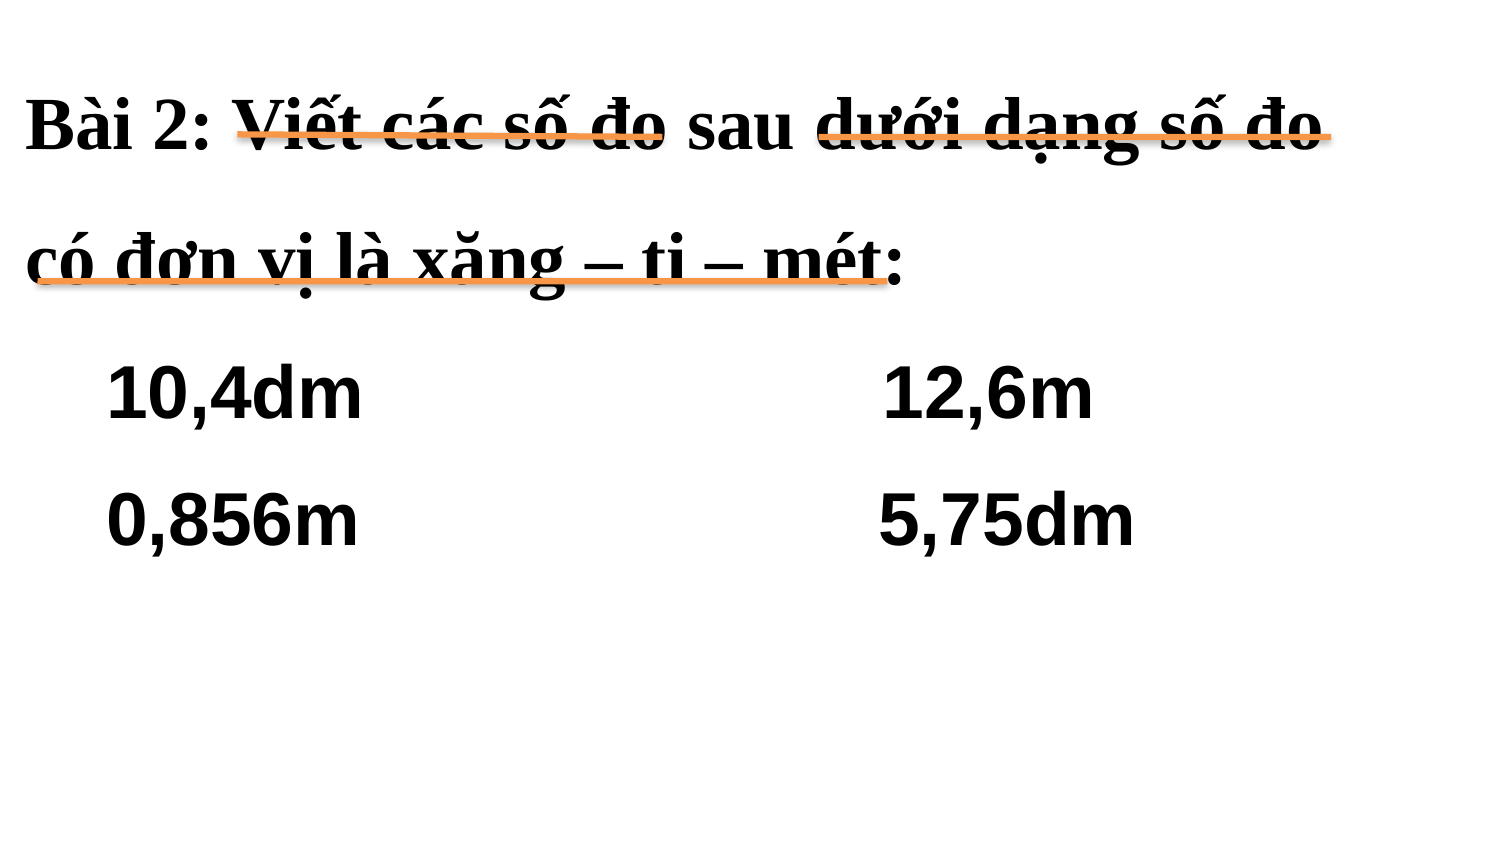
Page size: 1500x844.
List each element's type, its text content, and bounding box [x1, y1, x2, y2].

text_box [818, 133, 1332, 141]
text_box Bài 2: Viết các số đo sau dưới dạng số đo có đơn vị là xăng – ti – mét: [10, 21, 1398, 307]
text_box 10,4dm 12,6m 0,856m 5,75dm [0, 335, 1500, 568]
text_box [37, 278, 888, 285]
text_box [237, 131, 663, 141]
